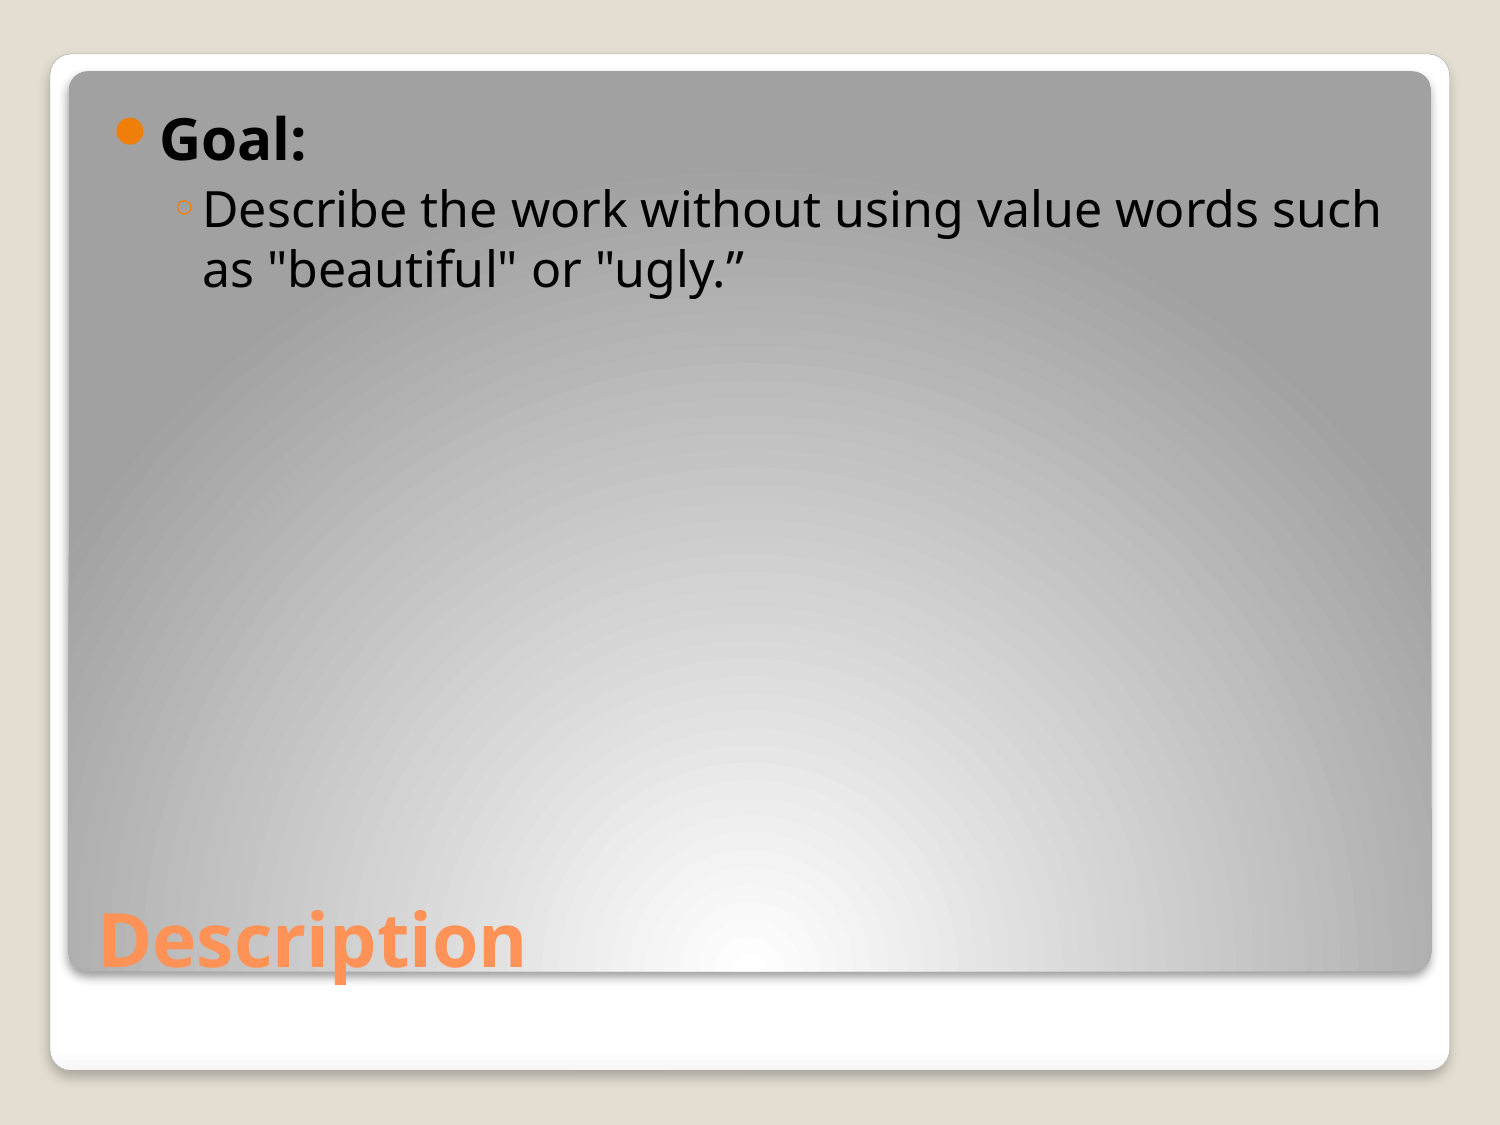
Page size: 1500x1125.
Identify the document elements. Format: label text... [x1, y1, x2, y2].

list Goal: Describe the work without using value words such as "beautiful" or "ugly.” [82, 86, 1425, 774]
title Description [82, 817, 1425, 990]
